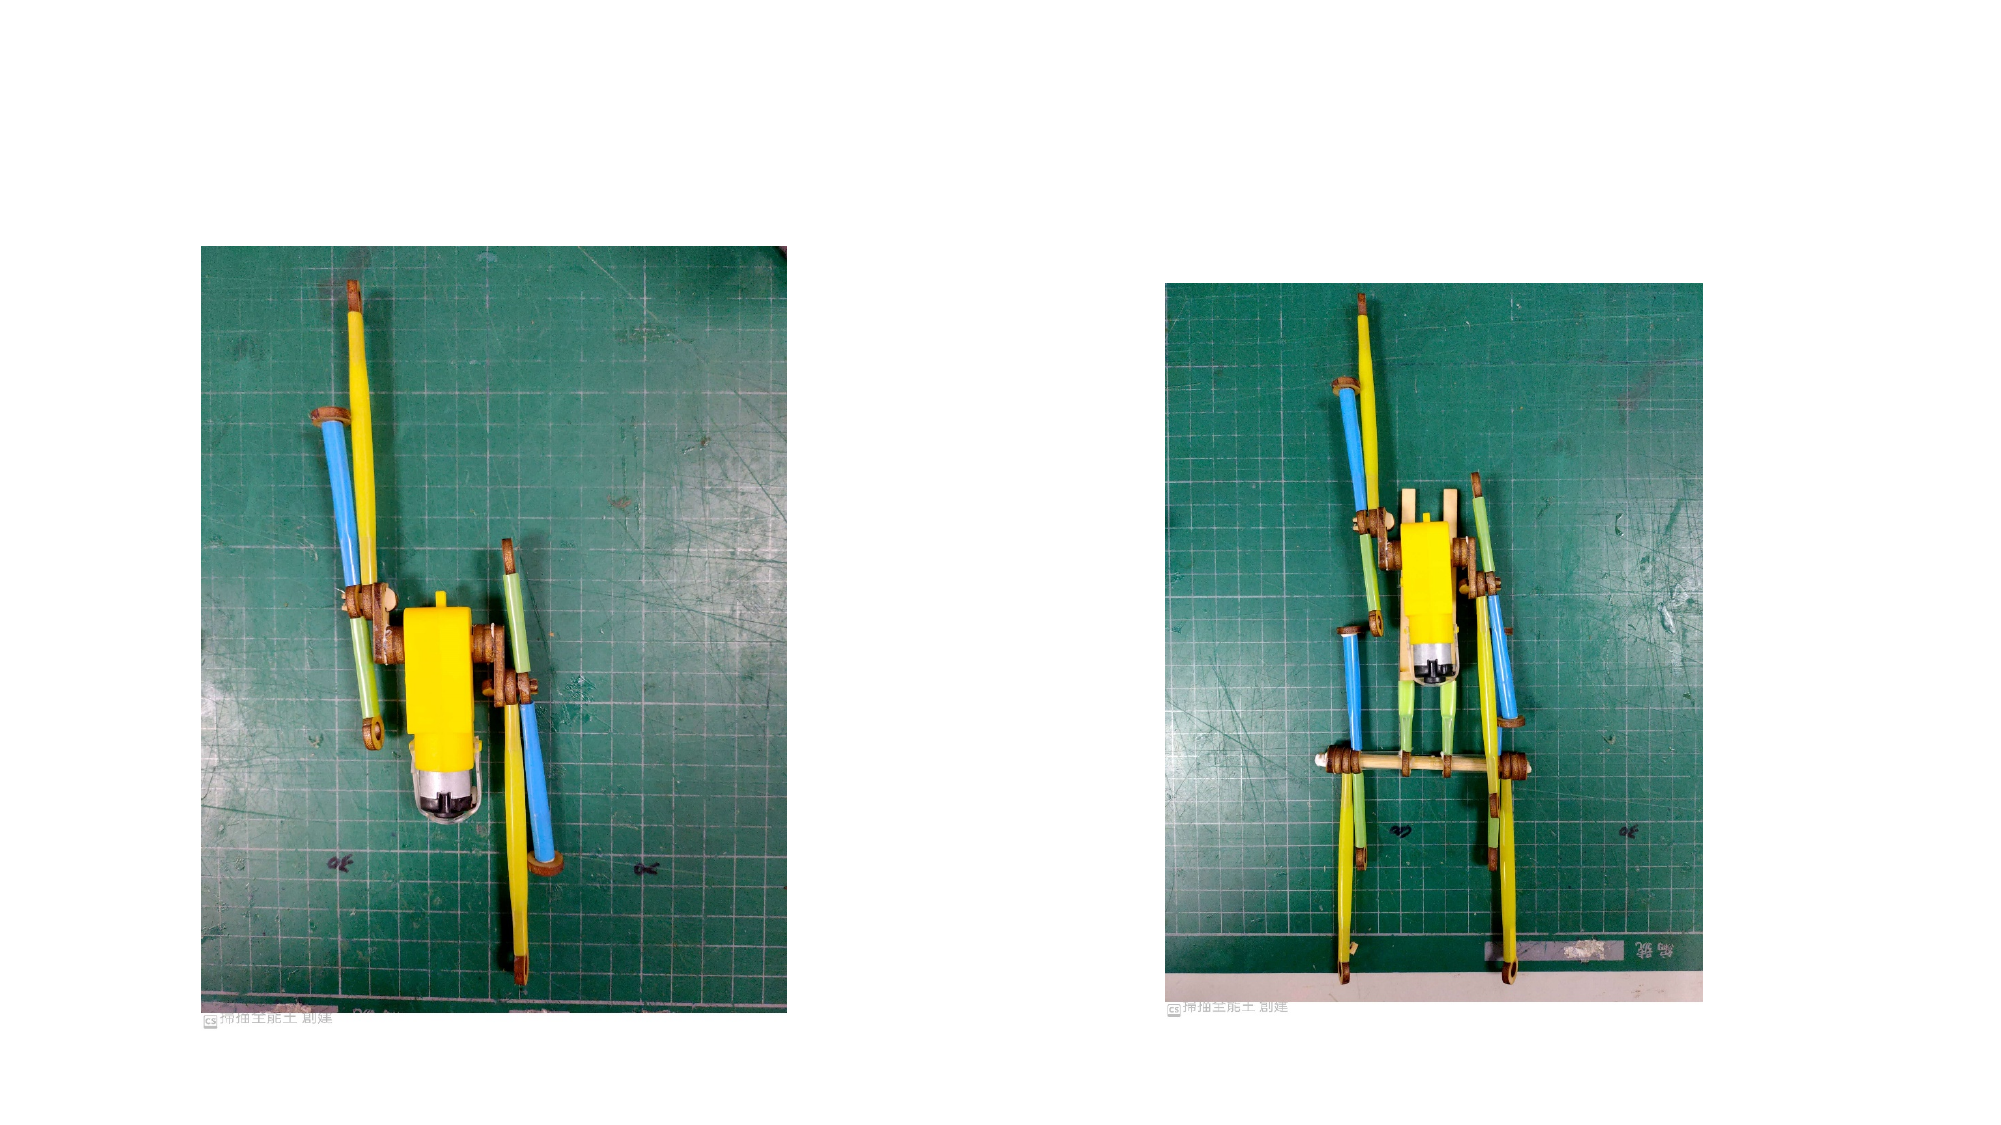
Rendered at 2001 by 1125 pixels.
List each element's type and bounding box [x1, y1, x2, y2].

picture [201, 246, 787, 1031]
picture [1164, 283, 1703, 1019]
